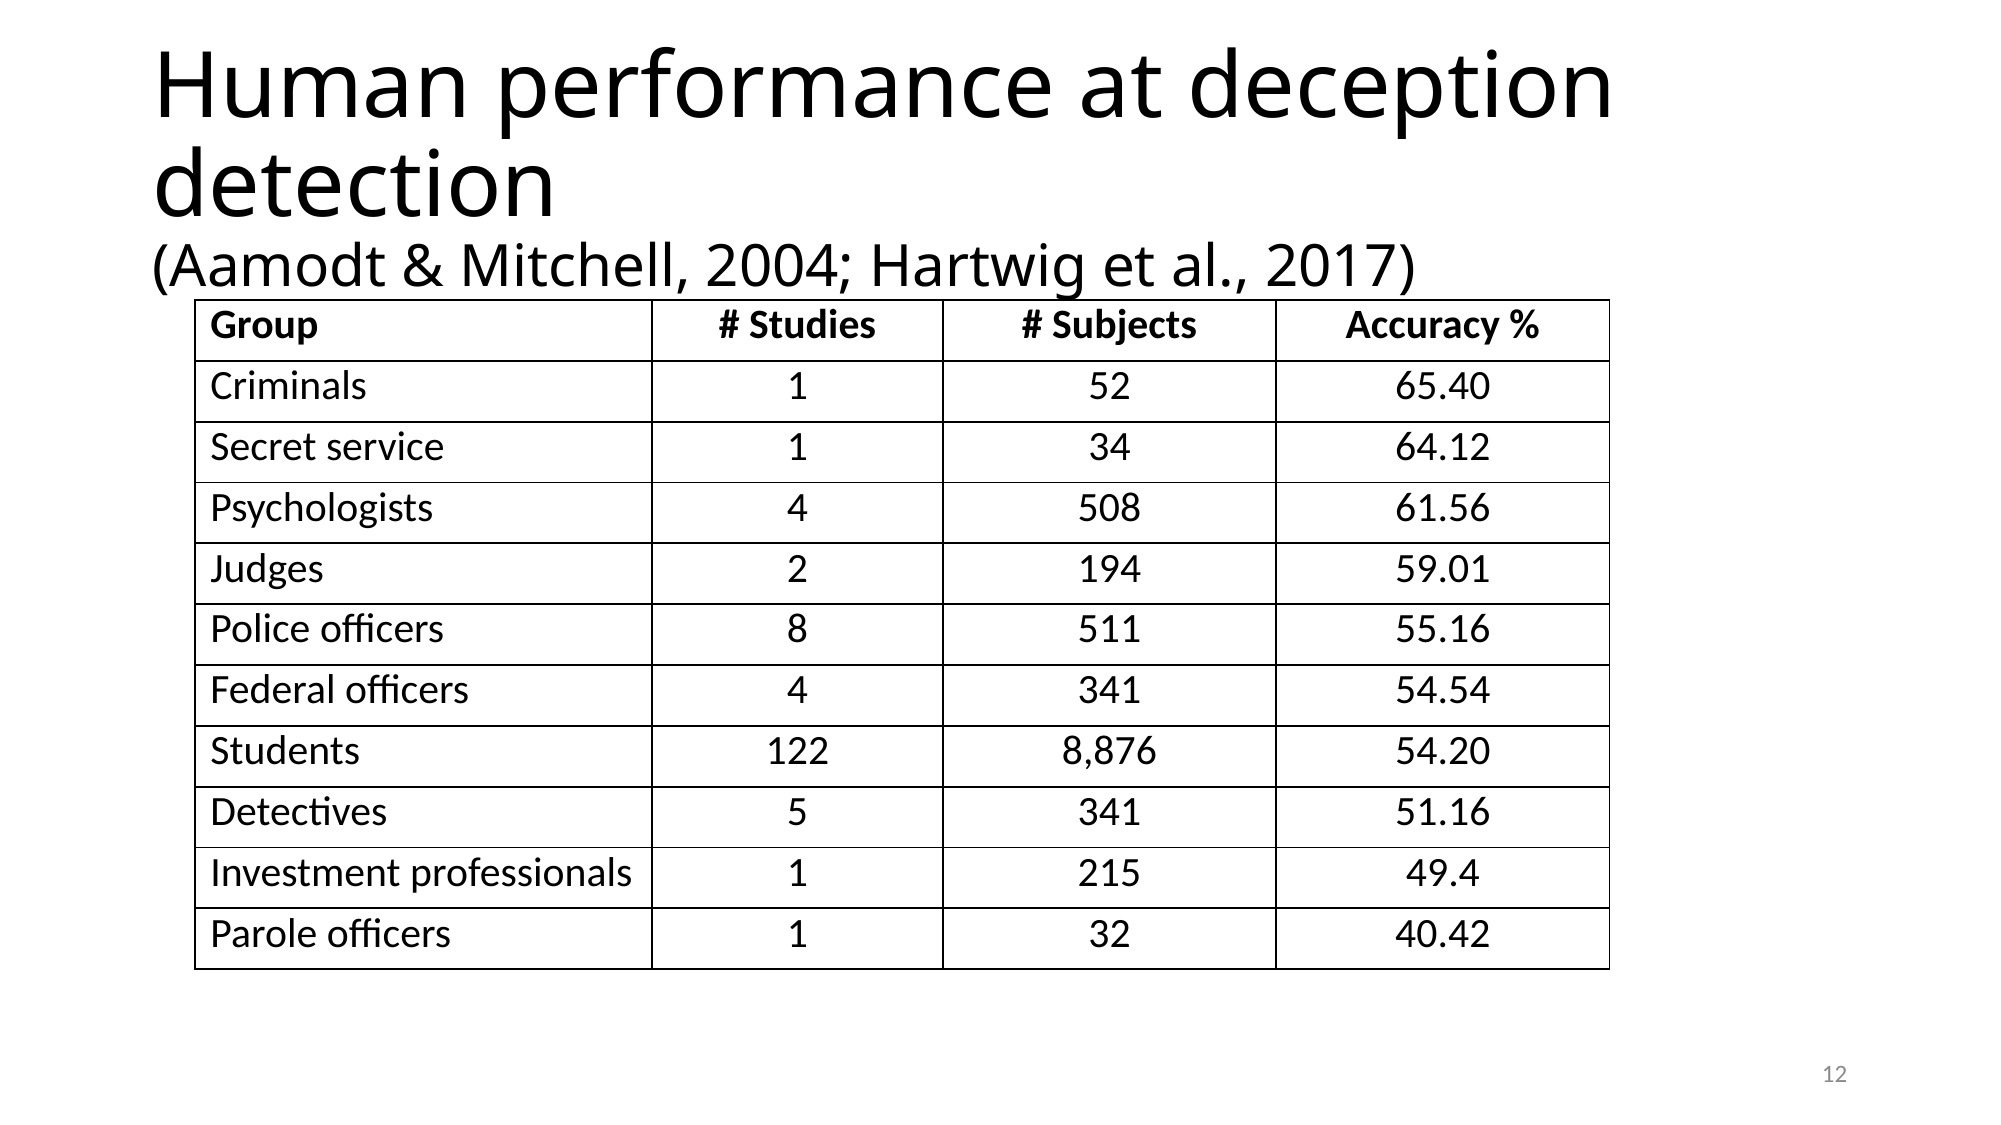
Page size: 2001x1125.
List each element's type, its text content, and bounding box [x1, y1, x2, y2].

table_cell 215 [944, 848, 1275, 907]
table_cell 49.4 [1277, 848, 1609, 907]
table_cell Detectives [196, 788, 651, 847]
table_cell 65.40 [1277, 362, 1609, 421]
table_cell Judges [196, 544, 651, 603]
table_cell 341 [944, 788, 1275, 847]
table_cell 64.12 [1277, 423, 1609, 482]
table_cell 51.16 [1277, 788, 1609, 847]
table_header Group [196, 301, 651, 360]
table_cell 1 [653, 909, 942, 968]
table_cell Parole officers [196, 909, 651, 968]
table_cell 508 [944, 483, 1275, 542]
table_cell Psychologists [196, 483, 651, 542]
table_header # Studies [653, 301, 942, 360]
table_cell 55.16 [1277, 605, 1609, 664]
table_header Accuracy % [1277, 301, 1609, 360]
table_cell 54.20 [1277, 727, 1609, 786]
table_cell 4 [653, 666, 942, 725]
table_cell 4 [653, 483, 942, 542]
table_cell 52 [944, 362, 1275, 421]
table_cell 40.42 [1277, 909, 1609, 968]
table_cell Investment professionals [196, 848, 651, 907]
table_cell Police officers [196, 605, 651, 664]
table_cell 32 [944, 909, 1275, 968]
table_cell Criminals [196, 362, 651, 421]
table_cell 511 [944, 605, 1275, 664]
slide_number 12 [1412, 1042, 1863, 1103]
table_cell 5 [653, 788, 942, 847]
table_cell 1 [653, 423, 942, 482]
table_cell 341 [944, 666, 1275, 725]
title Human performance at deception detection (Aamodt & Mitchell, 2004; Hartwig et al., 2017) [137, 59, 1863, 278]
table_cell Federal officers [196, 666, 651, 725]
table_cell 54.54 [1277, 666, 1609, 725]
table_cell 194 [944, 544, 1275, 603]
table_cell 2 [653, 544, 942, 603]
table_cell 34 [944, 423, 1275, 482]
table_header # Subjects [944, 301, 1275, 360]
table_cell 59.01 [1277, 544, 1609, 603]
table_cell 1 [653, 362, 942, 421]
table_cell 122 [653, 727, 942, 786]
table_cell 61.56 [1277, 483, 1609, 542]
table_cell Students [196, 727, 651, 786]
table_cell Secret service [196, 423, 651, 482]
table_cell 8 [653, 605, 942, 664]
table_cell 1 [653, 848, 942, 907]
table_cell 8,876 [944, 727, 1275, 786]
